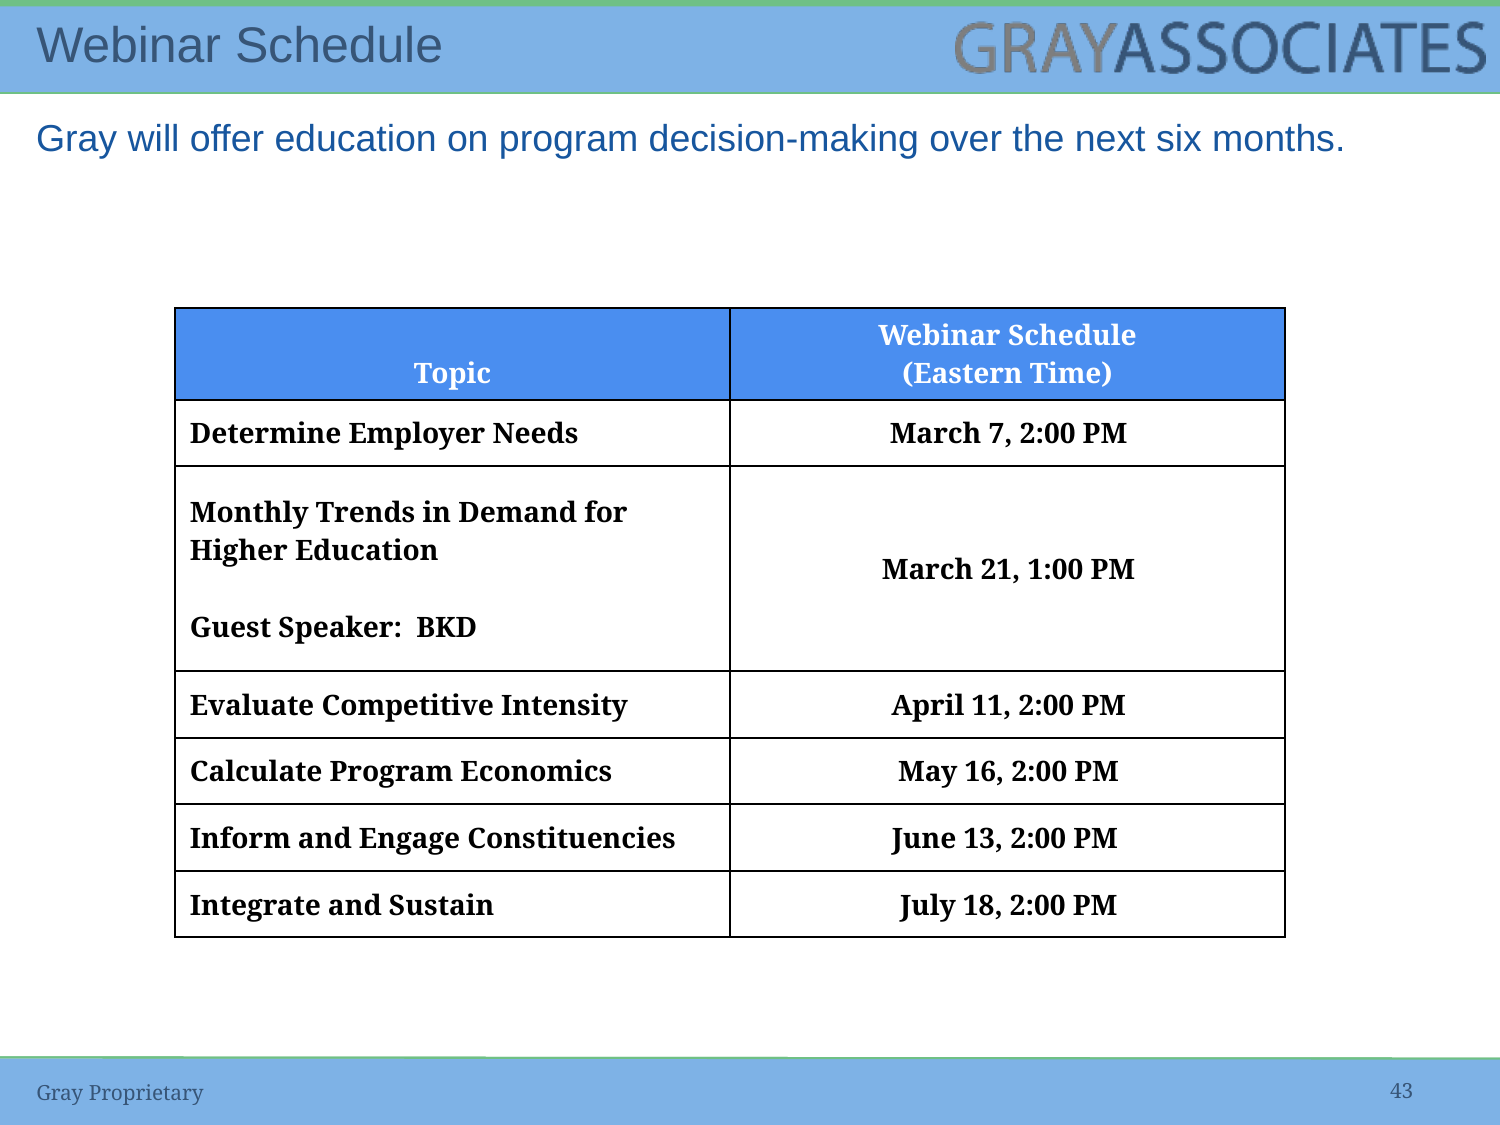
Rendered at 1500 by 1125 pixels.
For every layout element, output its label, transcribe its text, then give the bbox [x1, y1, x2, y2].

table_cell June 13, 2:00 PM [731, 805, 1284, 870]
table_cell July 18, 2:00 PM [731, 872, 1284, 936]
title Webinar Schedule [21, 0, 939, 94]
table_cell Inform and Engage Constituencies [176, 805, 729, 870]
table_header Topic [176, 309, 729, 399]
slide_number 43 [1303, 1058, 1500, 1125]
list Gray will offer education on program decision-making over the next six months. [21, 109, 1486, 177]
table_cell April 11, 2:00 PM [731, 672, 1284, 737]
picture [955, 19, 1486, 77]
table_cell May 16, 2:00 PM [731, 739, 1284, 803]
table_cell Integrate and Sustain [176, 872, 729, 936]
table_cell March 21, 1:00 PM [731, 467, 1284, 670]
table_cell Evaluate Competitive Intensity [176, 672, 729, 737]
table_cell March 7, 2:00 PM [731, 401, 1284, 465]
table_cell Calculate Program Economics [176, 739, 729, 803]
table_cell Determine Employer Needs [176, 401, 729, 465]
table_header Webinar Schedule (Eastern Time) [731, 309, 1284, 399]
slide_number Gray Proprietary [21, 1058, 378, 1125]
table_cell Monthly Trends in Demand for Higher Education Guest Speaker: BKD [176, 467, 729, 670]
